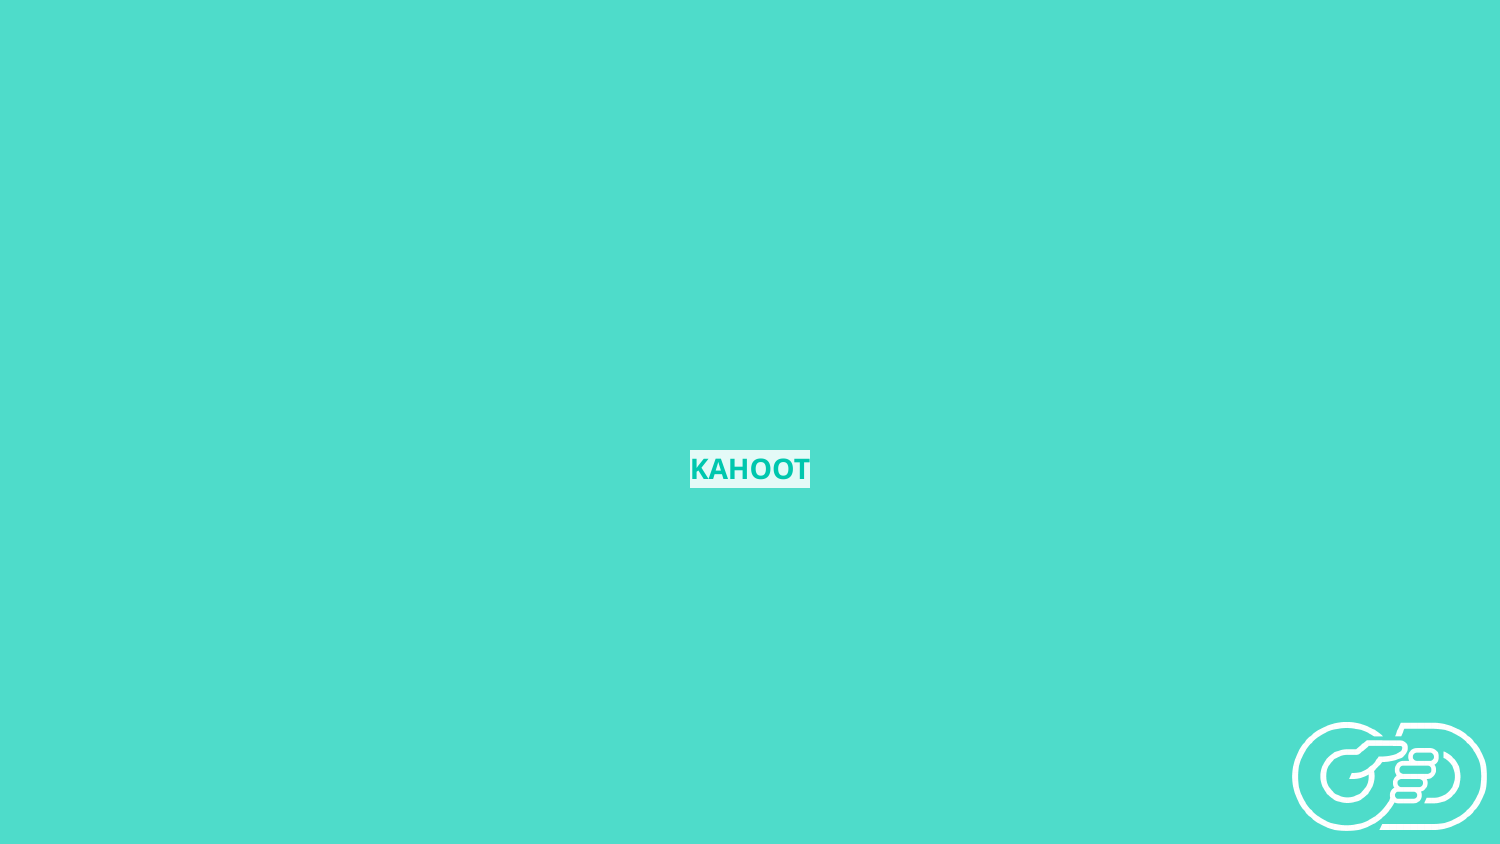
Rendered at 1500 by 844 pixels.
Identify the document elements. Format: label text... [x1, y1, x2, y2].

picture [1292, 722, 1488, 831]
title KAHOOT [164, 340, 1336, 503]
